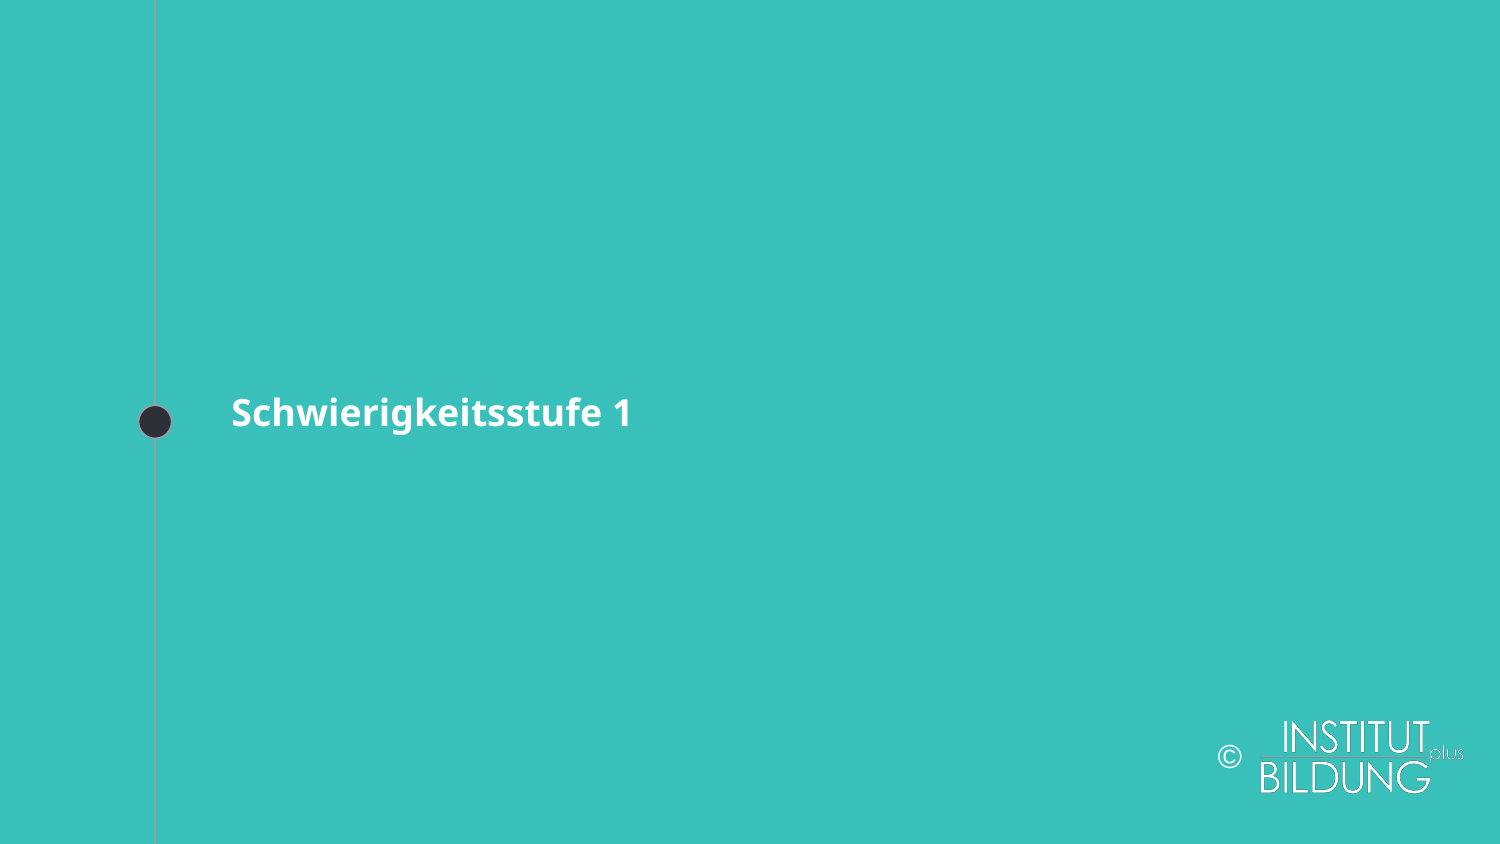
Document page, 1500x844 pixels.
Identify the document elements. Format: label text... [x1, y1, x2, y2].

list Schwierigkeitsstufe 1 [216, 373, 747, 644]
text_box © [1202, 728, 1237, 813]
picture [1241, 702, 1483, 810]
